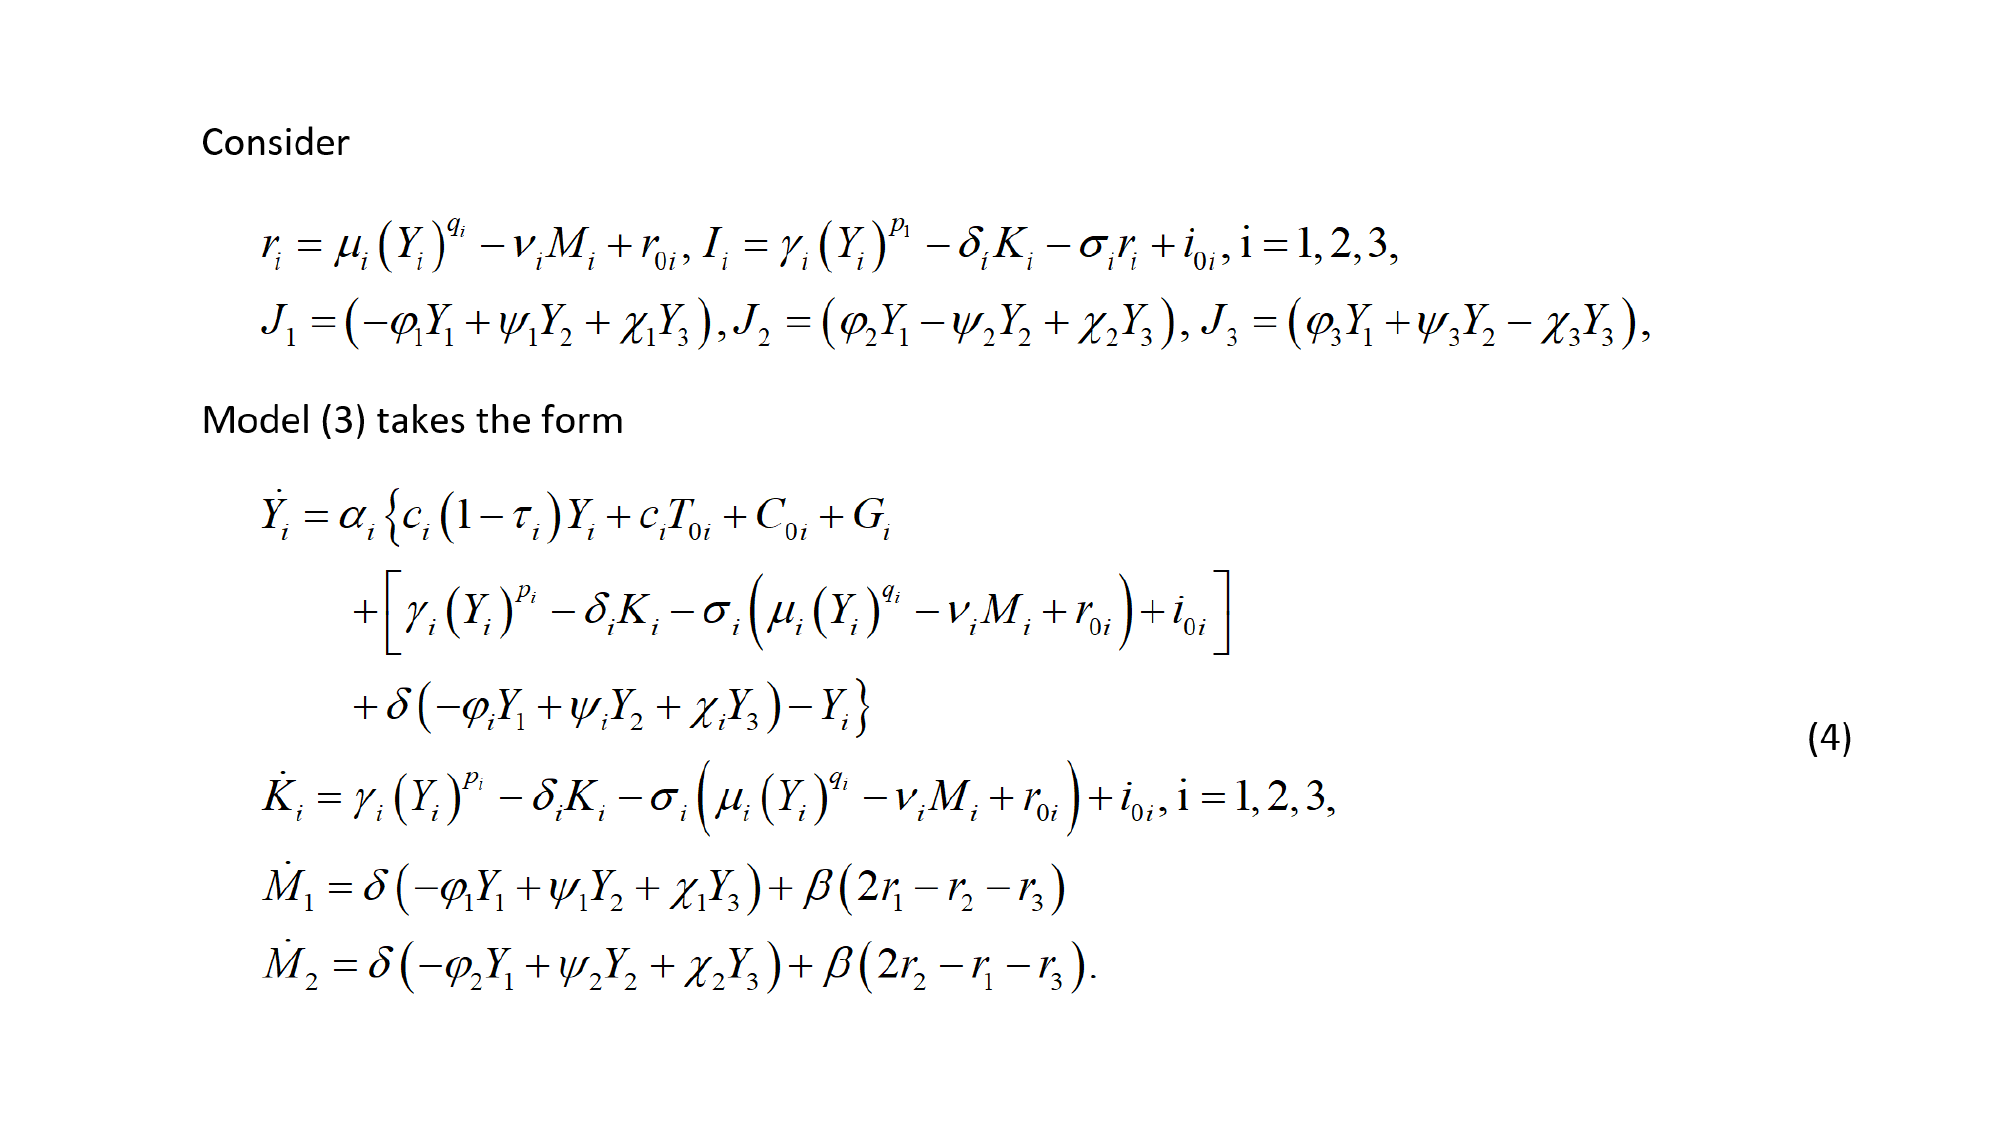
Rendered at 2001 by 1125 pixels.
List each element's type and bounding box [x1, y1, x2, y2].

list [155, 108, 1886, 1014]
